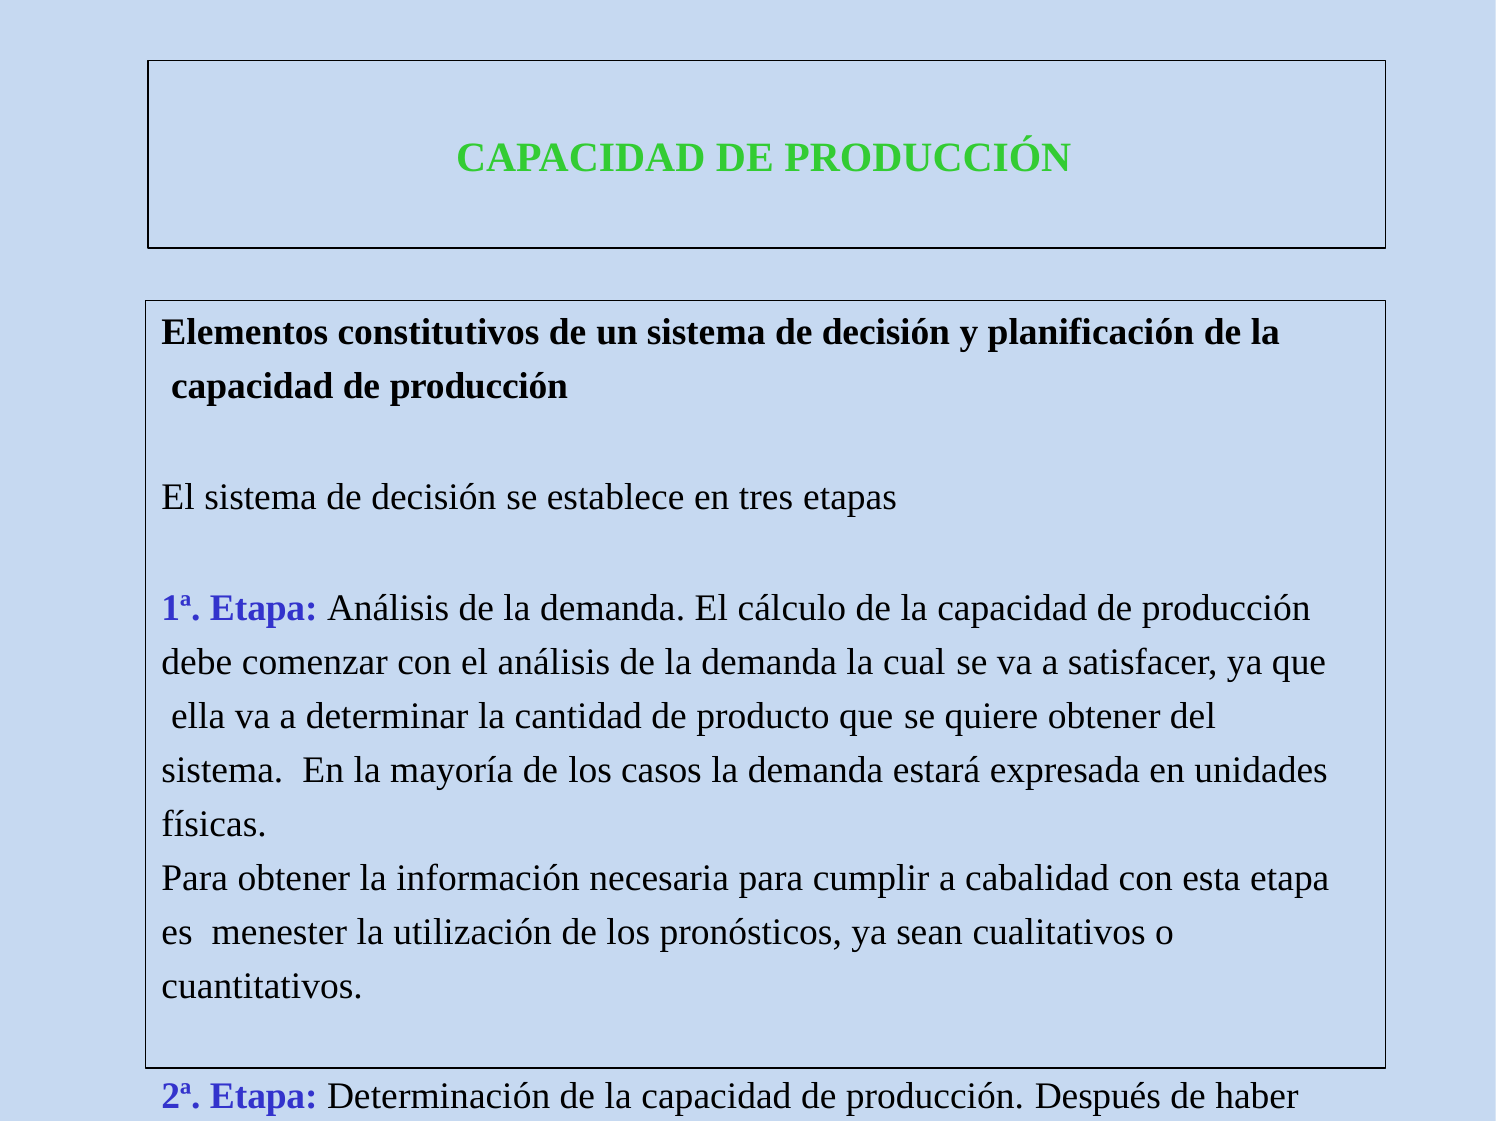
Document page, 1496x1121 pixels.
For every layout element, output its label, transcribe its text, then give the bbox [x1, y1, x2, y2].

text_box [1371, 300, 1386, 1069]
list Elementos constitutivos de un sistema de decisión y planificación de la capacidad de producción El sistema de decisión se establece en tres etapas 1ª. Etapa: Análisis de la demanda. El cálculo de la capacidad de producción debe comenzar con el análisis de la demanda la cual se va a satisfacer, ya que ella va a determinar la cantidad de producto que se quiere obtener del sistema. En la mayoría de los casos la demanda estará expresada en unidades físicas. Para obtener la información necesaria para cumplir a cabalidad con esta etapa es menester la utilización de los pronósticos, ya sean cualitativos o cuantitativos. 2ª. Etapa: Determinación de la capacidad de producción. Después de haber analizado el comportamiento de la demanda para un periodo de tiempo [125, 298, 1371, 1121]
title CAPACIDAD DE PRODUCCIÓN [147, 60, 1386, 249]
